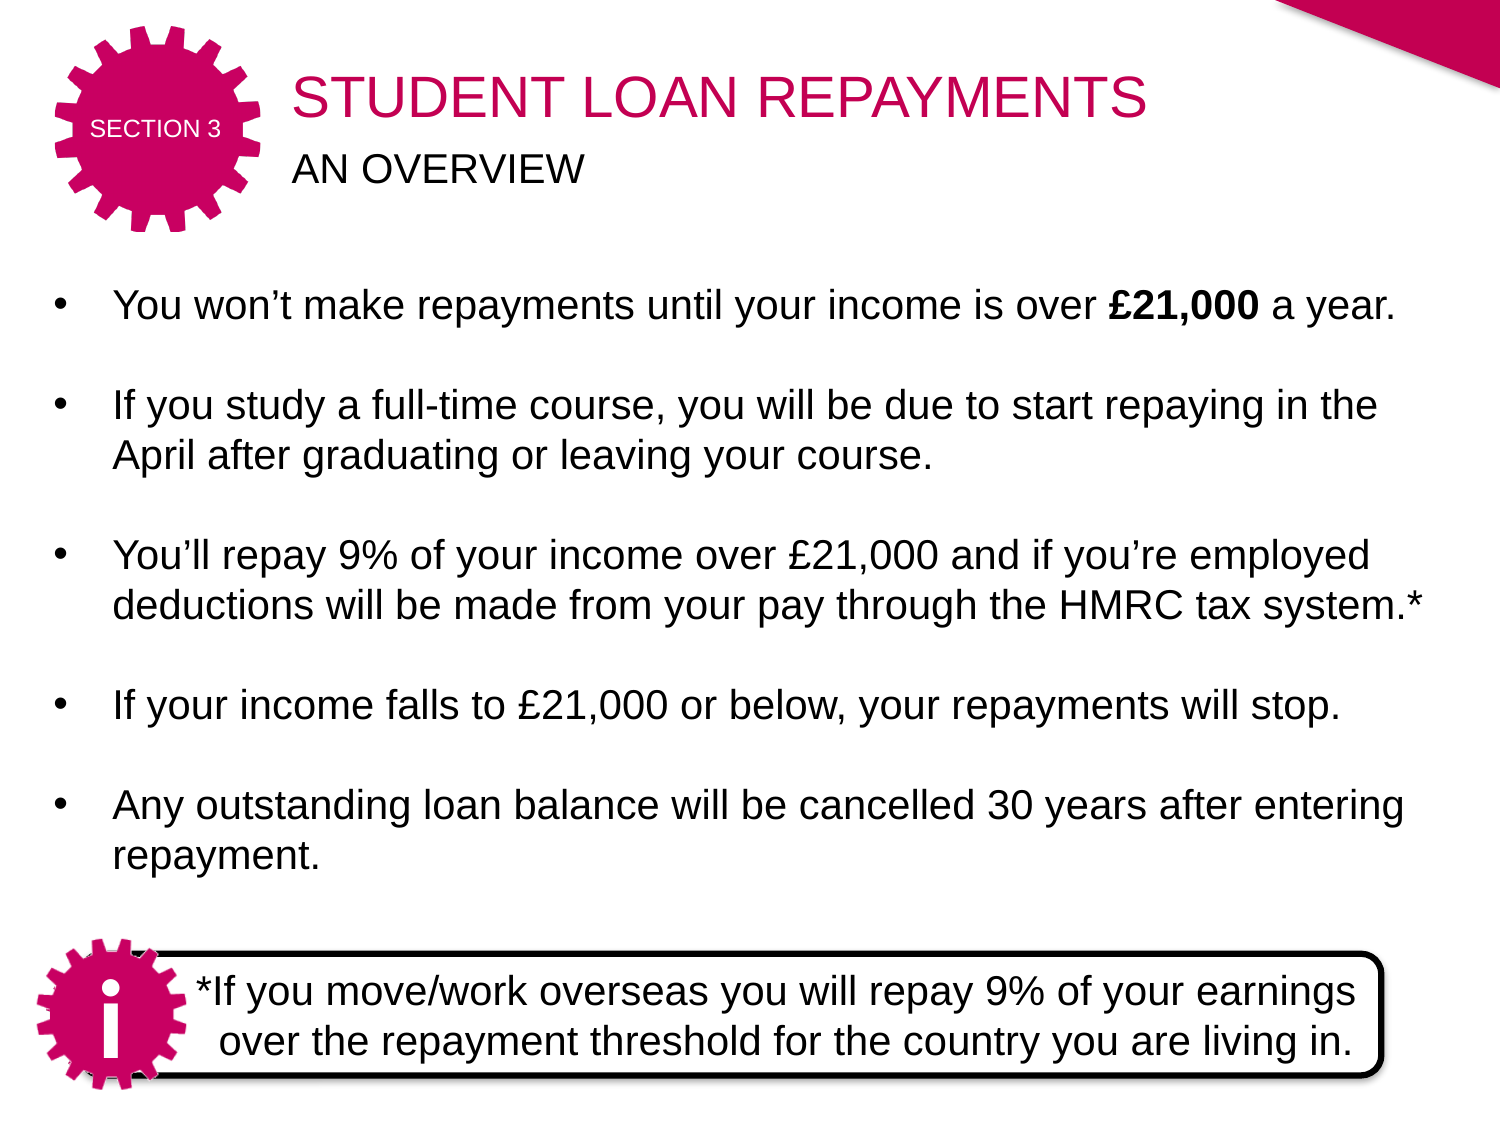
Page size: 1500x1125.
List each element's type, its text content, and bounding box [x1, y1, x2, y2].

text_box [33, 934, 1465, 1093]
text_box You won’t make repayments until your income is over £21,000 a year. If you study a full-time course, you will be due to start repaying in the April after graduating or leaving your course. You’ll repay 9% of your income over £21,000 and if you’re employed deductions will be made from your pay through the HMRC tax system.* If your income falls to £21,000 or below, your repayments will stop. Any outstanding loan balance will be cancelled 30 years after entering repayment. [26, 270, 1496, 886]
text_box STUDENT LOAN REPAYMENTS AN OVERVIEW [291, 59, 1375, 192]
